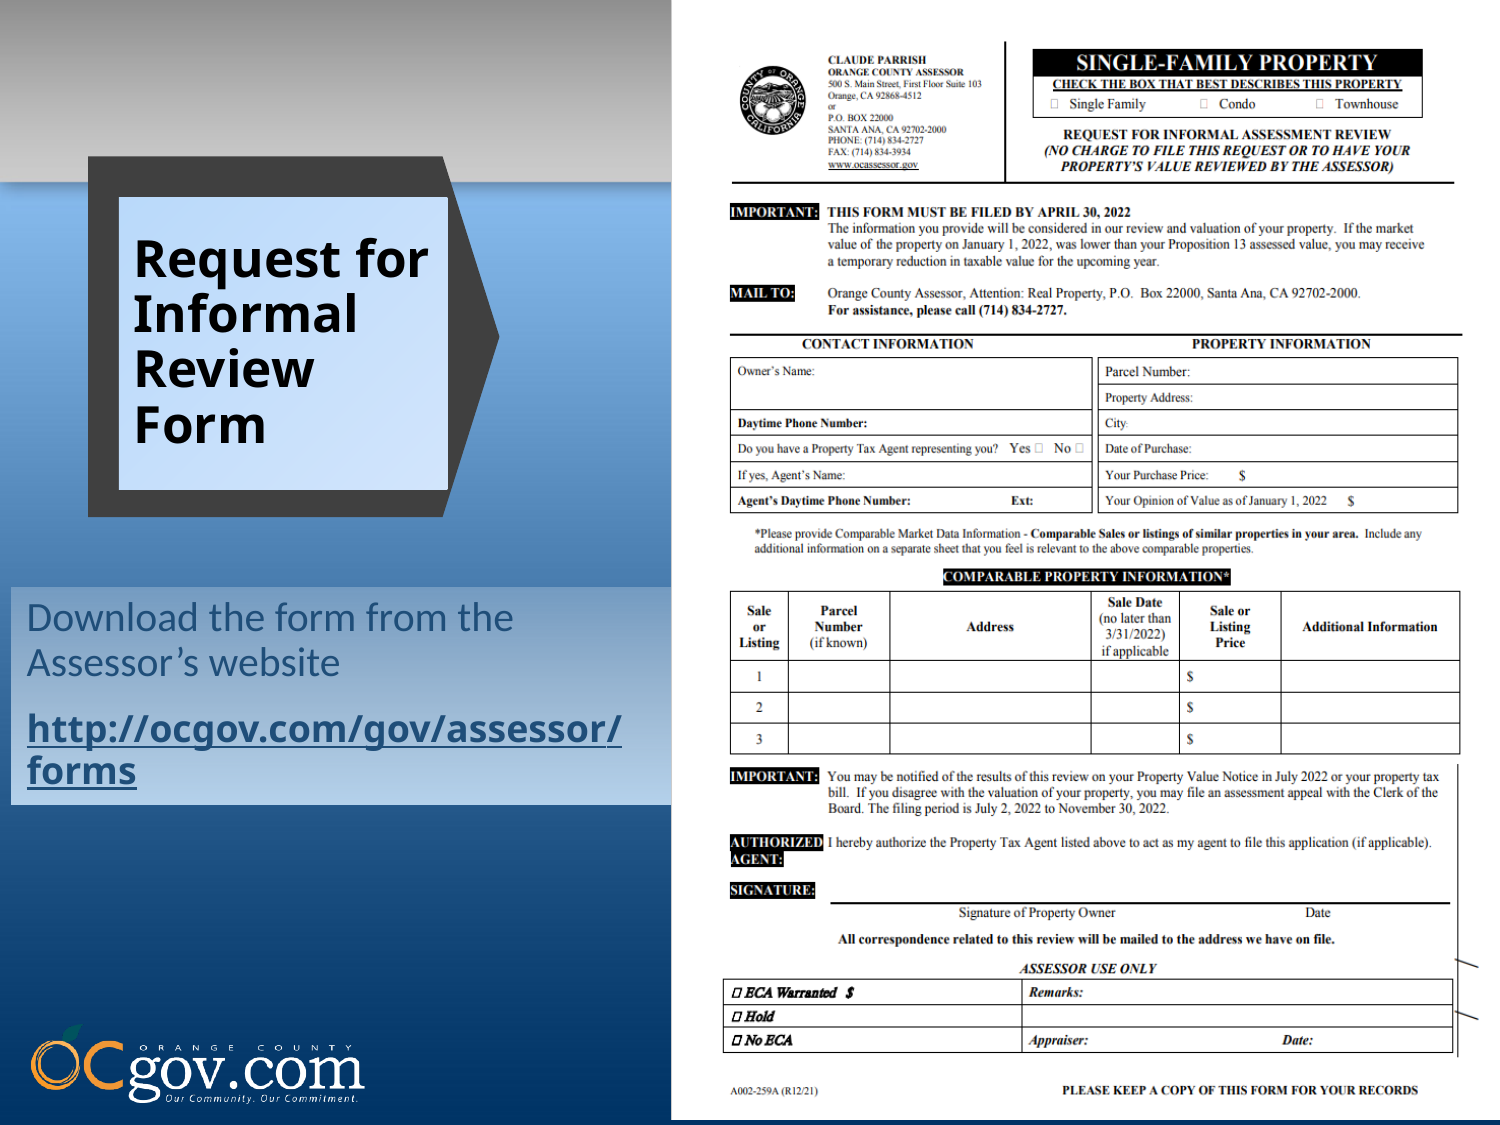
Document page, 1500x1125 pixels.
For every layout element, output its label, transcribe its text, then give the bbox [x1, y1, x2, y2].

text_box [87, 155, 501, 519]
list Download the form from the Assessor’s website http://ocgov.com/gov/assessor/forms [11, 587, 671, 805]
title Request for Informal Review Form [118, 197, 448, 490]
picture [0, 0, 1500, 1125]
